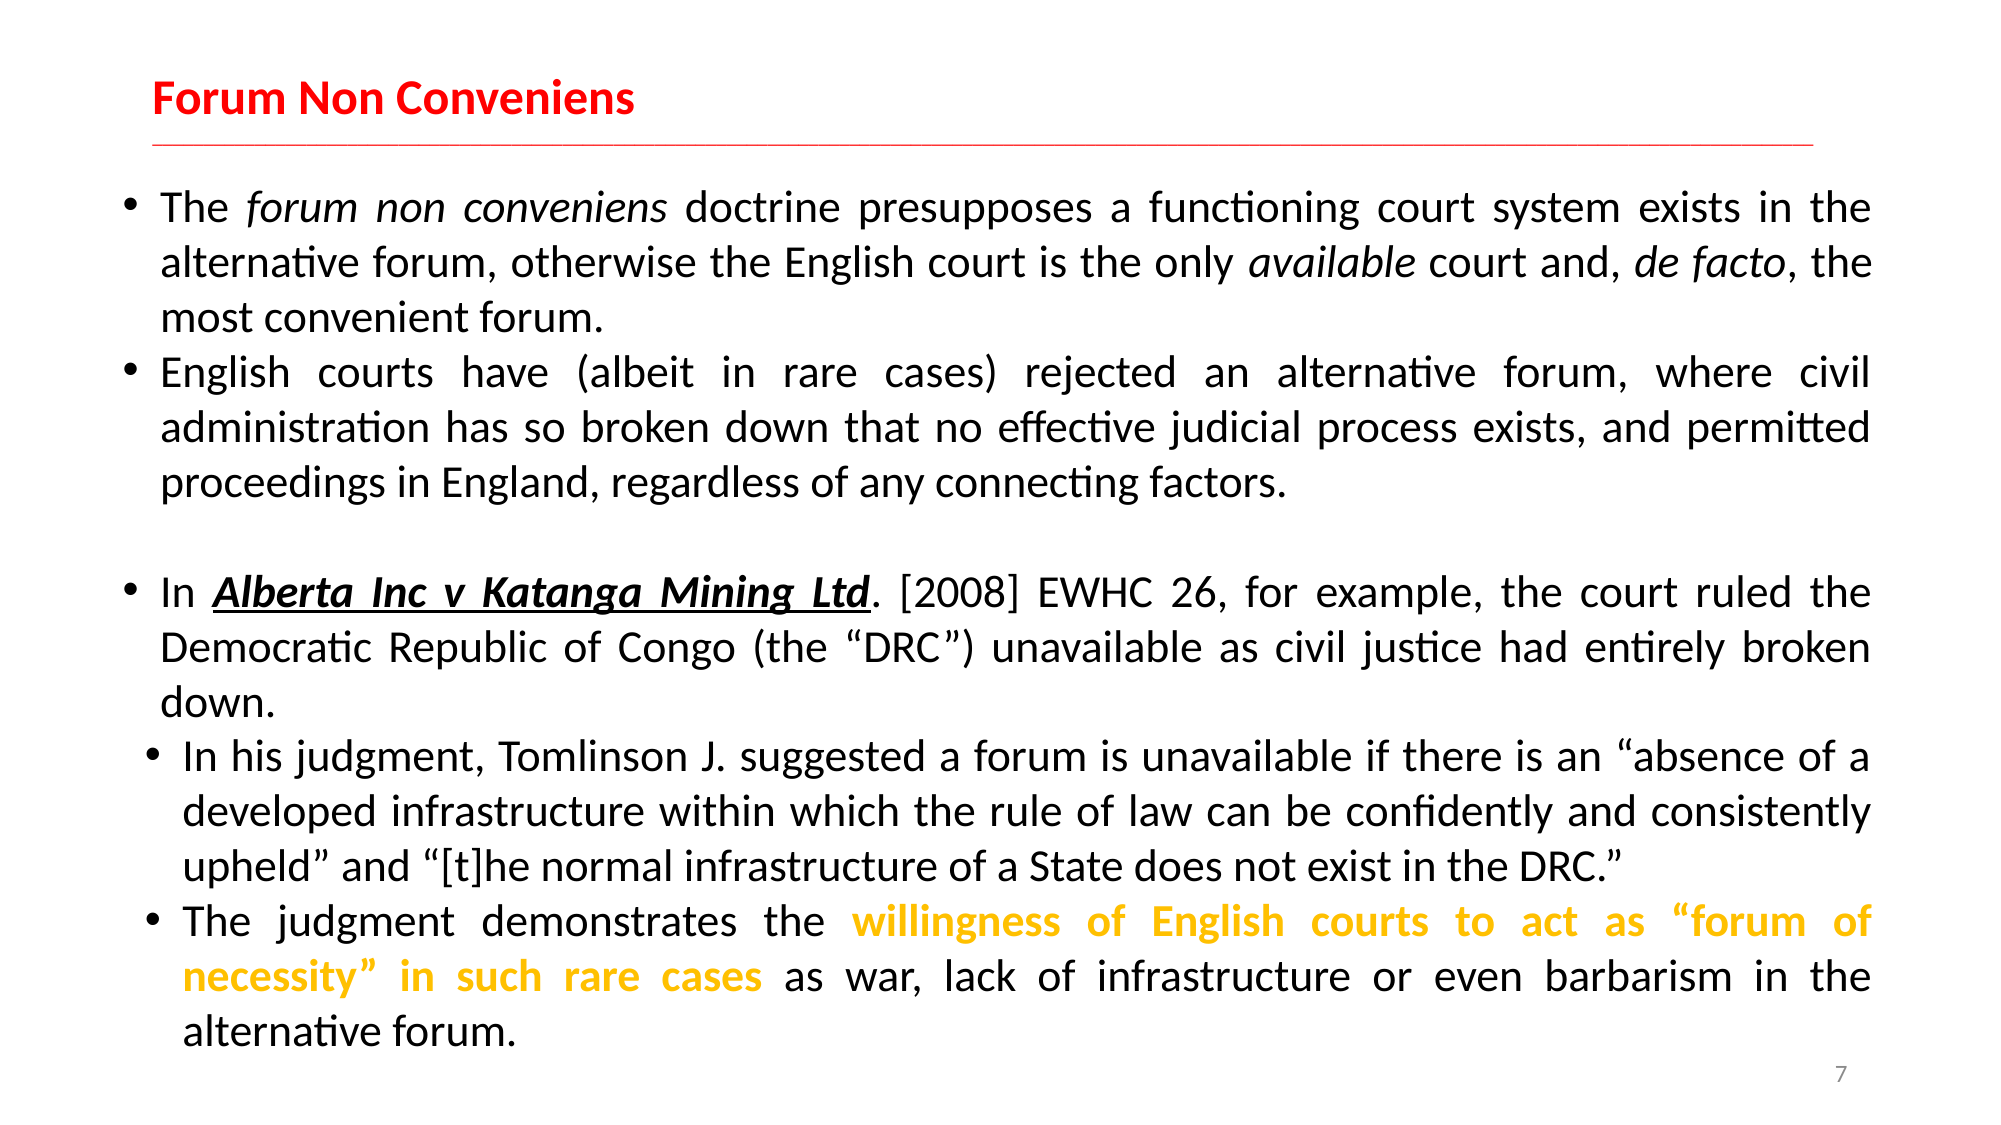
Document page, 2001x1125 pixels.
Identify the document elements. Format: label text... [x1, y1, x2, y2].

slide_number 7 [1412, 1042, 1863, 1103]
list The forum non conveniens doctrine presupposes a functioning court system exists in the alternative forum, otherwise the English court is the only available court and, de facto, the most convenient forum. English courts have (albeit in rare cases) rejected an alternative forum, where civil administration has so broken down that no effective judicial process exists, and permitted proceedings in England, regardless of any connecting factors. In Alberta Inc v Katanga Mining Ltd. [2008] EWHC 26, for example, the court ruled the Democratic Republic of Congo (the “DRC”) unavailable as civil justice had entirely broken down. In his judgment, Tomlinson J. suggested a forum is unavailable if there is an “absence of a developed infrastructure within which the rule of law can be confidently and consistently upheld” and “[t]he normal infrastructure of a State does not exist in the DRC.” The judgment demonstrates the willingness of English courts to act as “forum of necessity” in such rare cases as war, lack of infrastructure or even barbarism in the alternative forum. [107, 168, 1888, 1053]
title Forum Non Conveniens __________________________________________________________________________________________________________________________________________________________________ [137, 75, 1863, 144]
